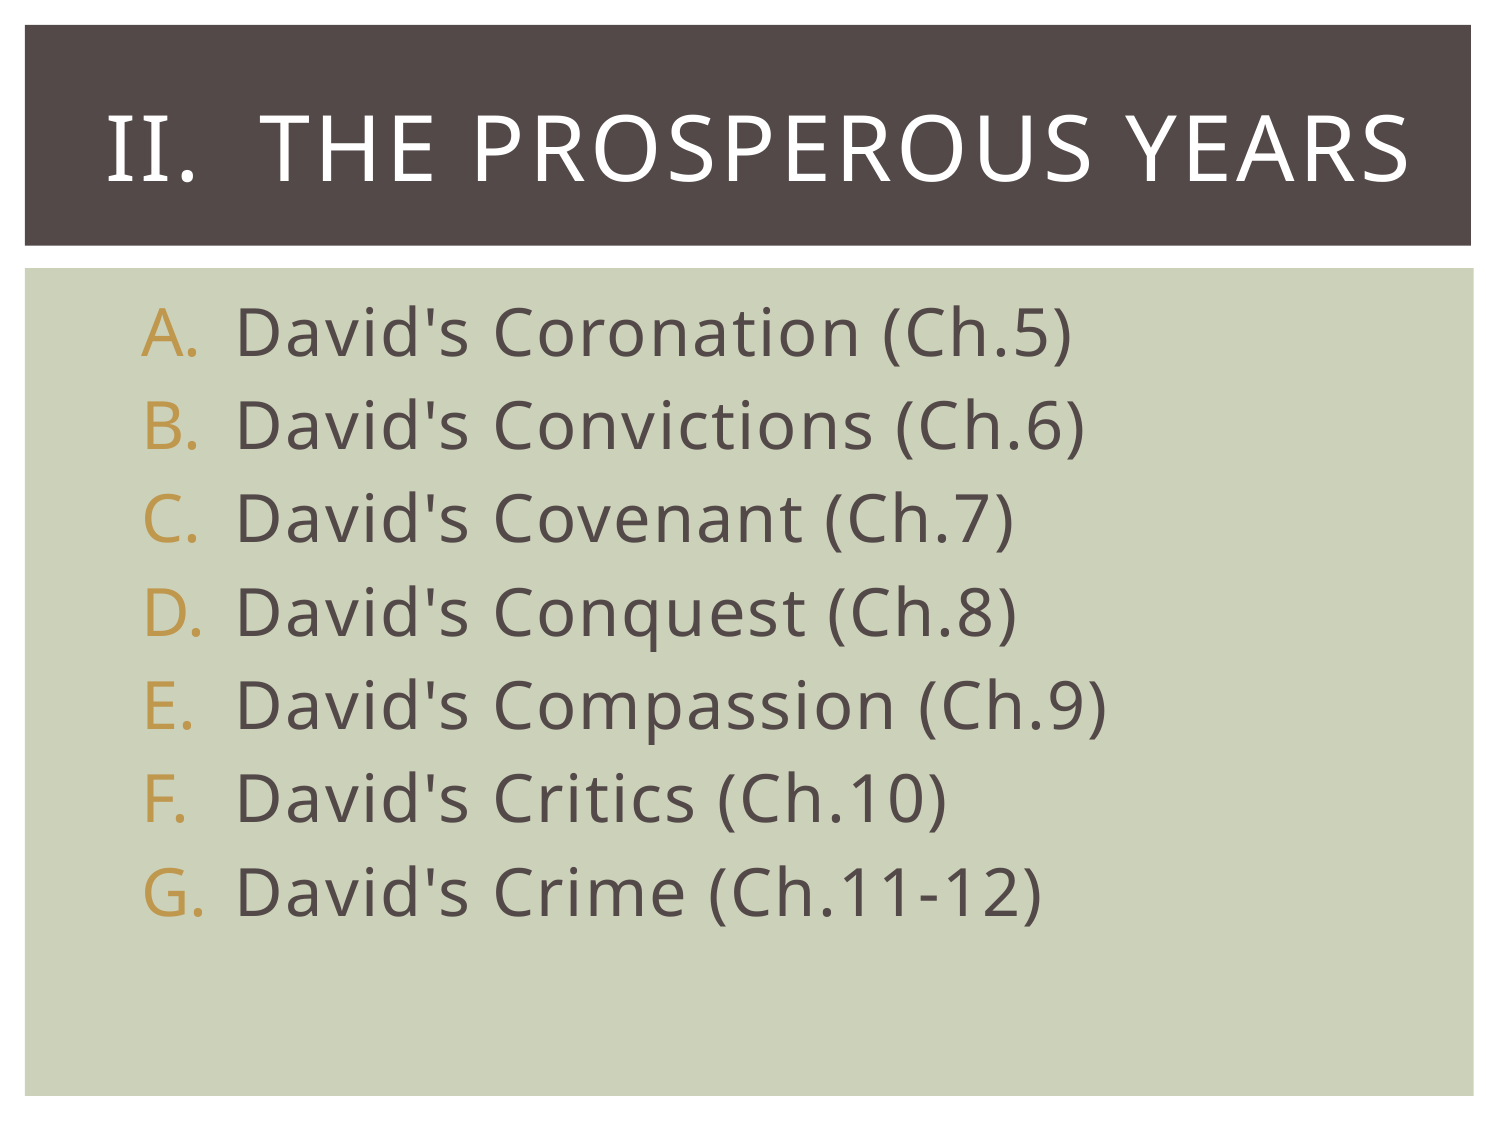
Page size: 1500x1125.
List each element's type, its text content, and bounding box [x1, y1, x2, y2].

list David's Coronation (Ch.5) David's Convictions (Ch.6) David's Covenant (Ch.7) David's Conquest (Ch.8) David's Compassion (Ch.9) David's Critics (Ch.10) David's Crime (Ch.11-12) [62, 281, 1442, 1075]
title II. The Prosperous Years [62, 58, 1438, 232]
